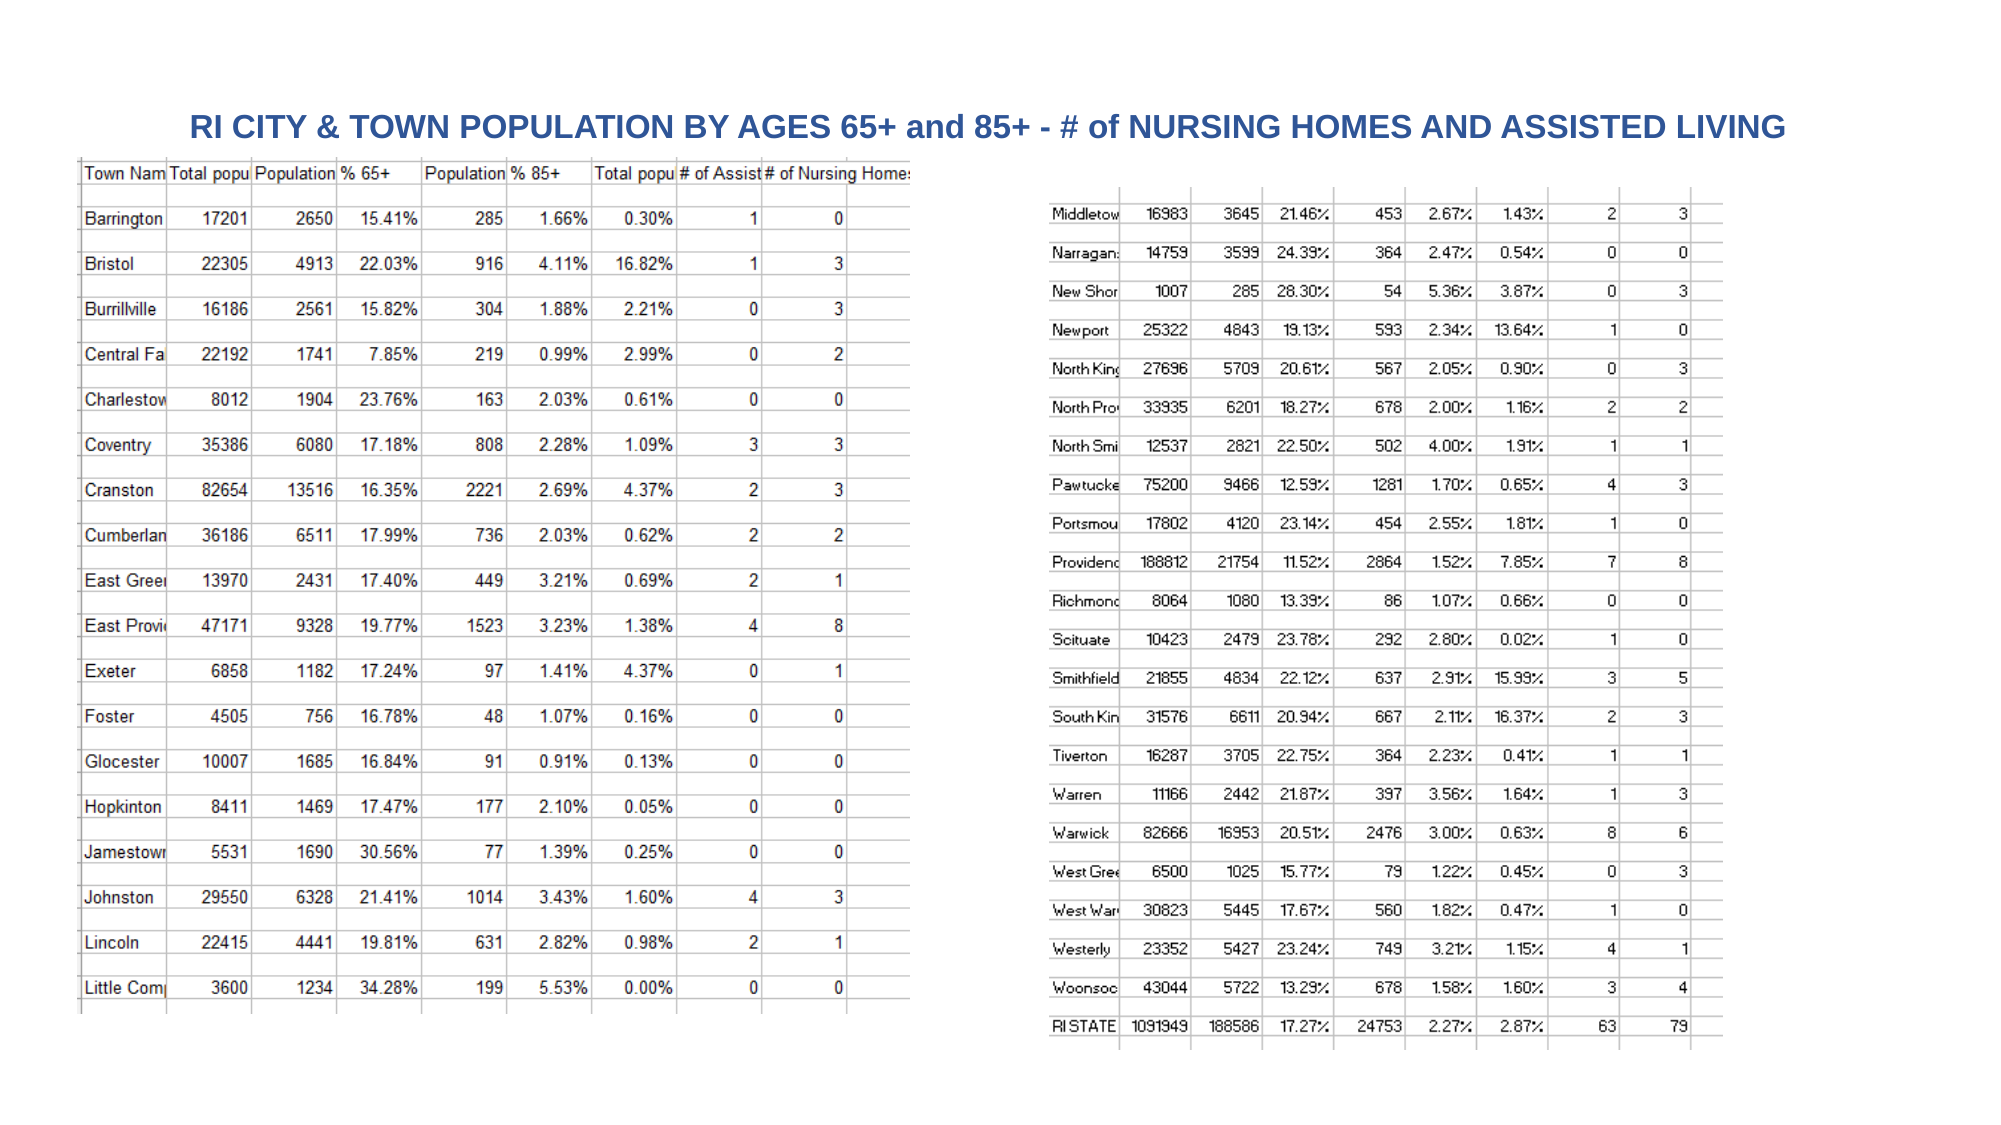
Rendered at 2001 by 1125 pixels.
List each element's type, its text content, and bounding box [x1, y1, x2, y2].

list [1049, 187, 1723, 1050]
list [77, 157, 910, 1014]
title RI CITY & TOWN POPULATION BY AGES 65+ and 85+ - # of NURSING HOMES AND ASSISTED LIVING [137, 65, 1863, 158]
